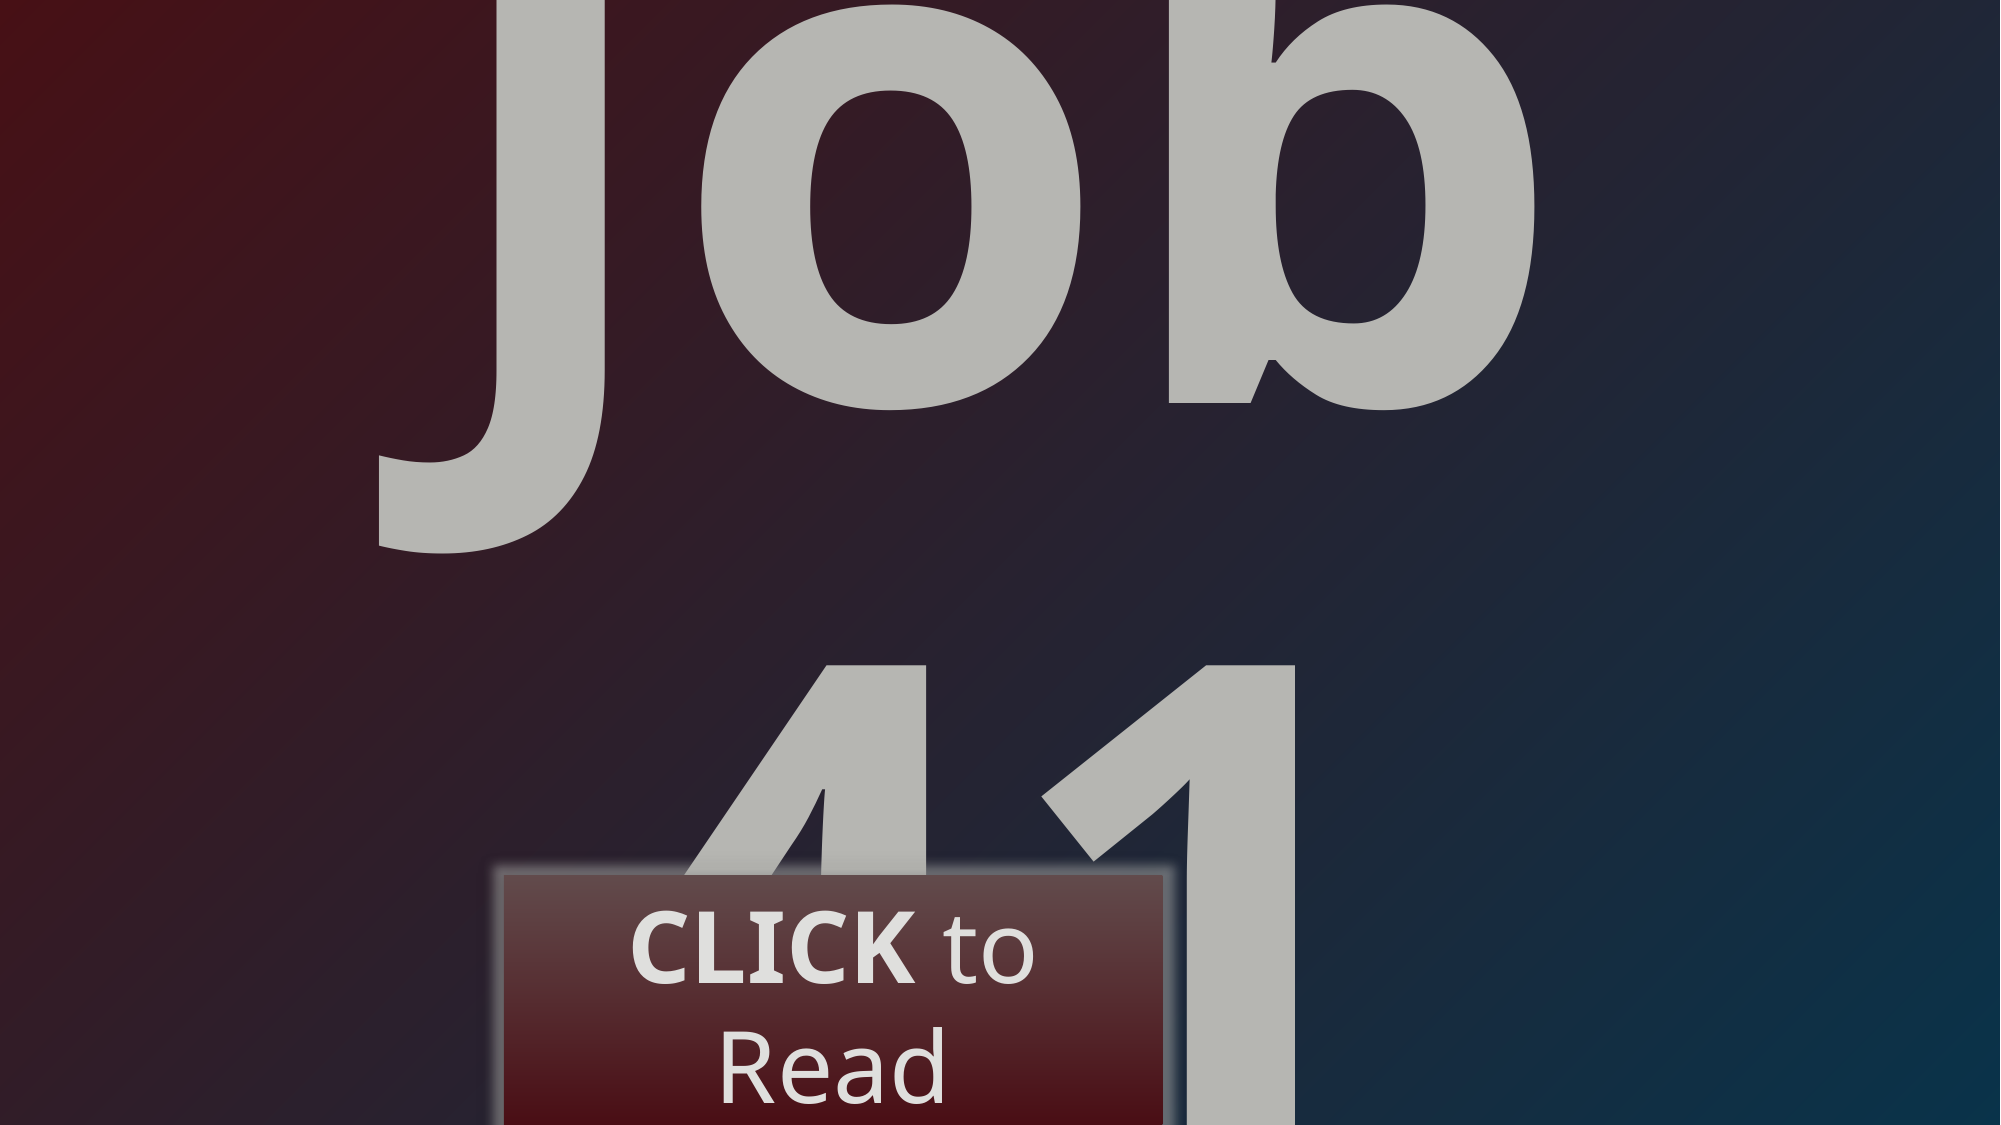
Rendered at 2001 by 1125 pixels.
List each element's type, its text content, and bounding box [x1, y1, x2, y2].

text_box CLICK to Read [503, 875, 1163, 1125]
title Job 41 [0, 141, 2000, 975]
